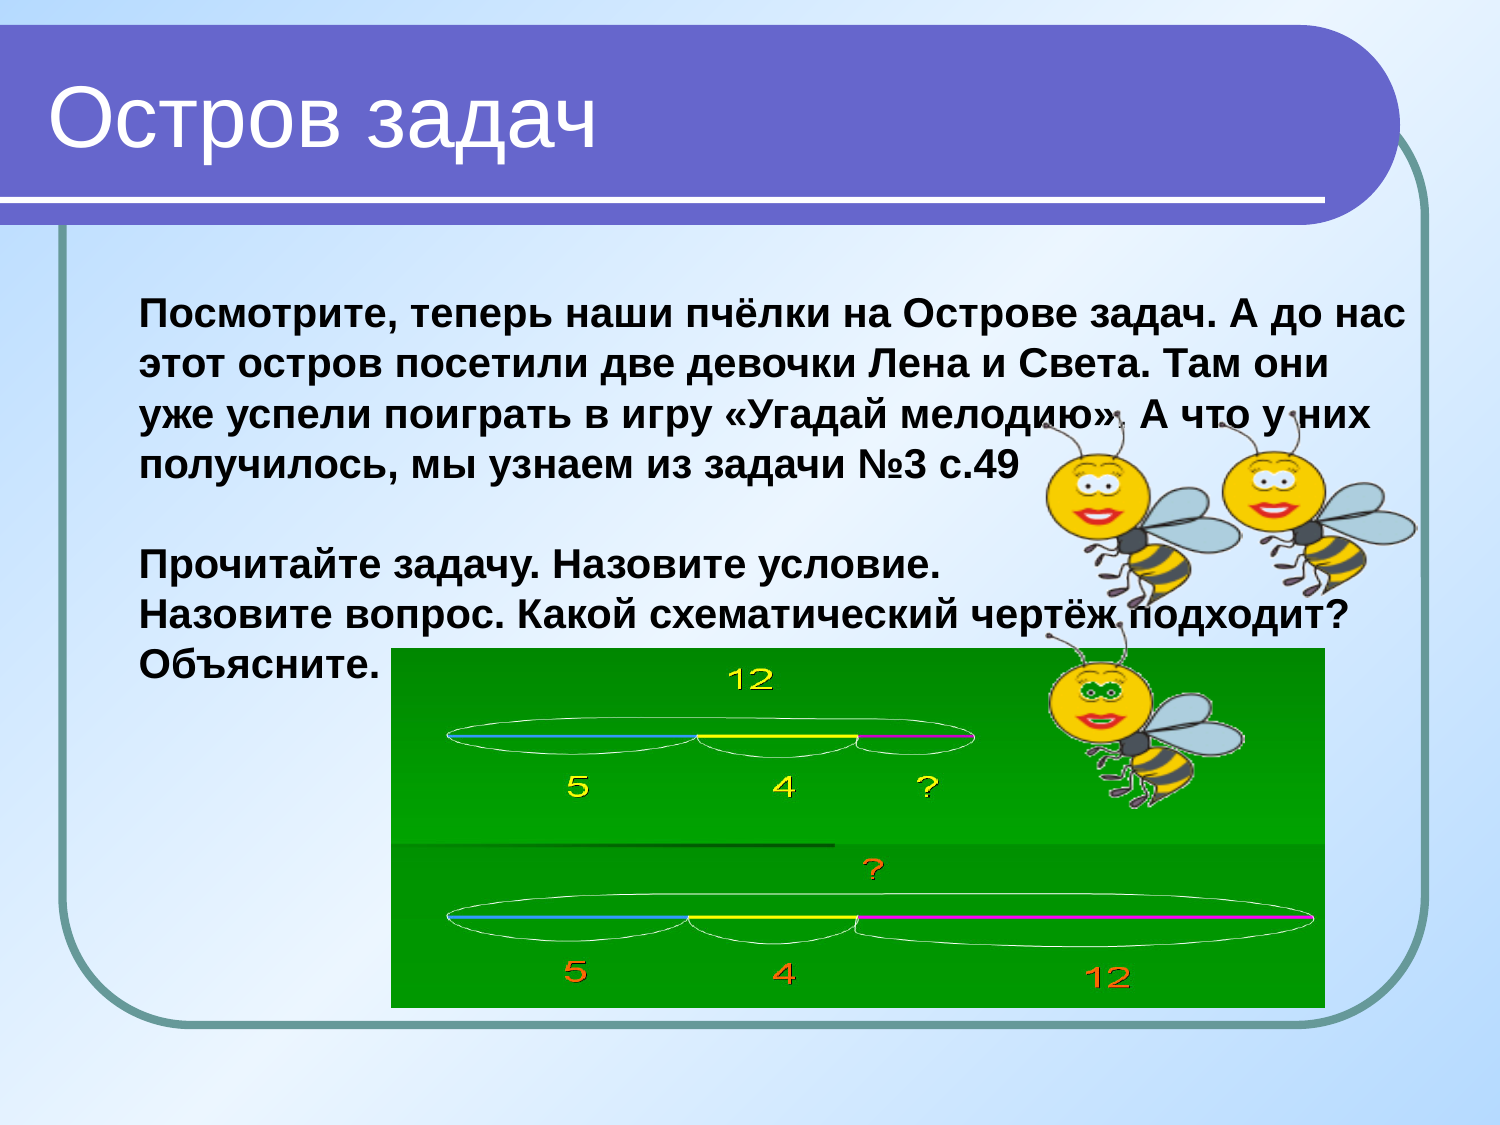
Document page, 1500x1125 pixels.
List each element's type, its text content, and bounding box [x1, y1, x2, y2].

picture [390, 621, 1325, 1009]
text_box Посмотрите, теперь наши пчёлки на Острове задач. А до нас этот остров посетили две девочки Лена и Света. Там они уже успели поиграть в игру «Угадай мелодию». А что у них получилось, мы узнаем из задачи №3 с.49 Прочитайте задачу. Назовите условие. Назовите вопрос. Какой схематический чертёж подходит? Объясните. [123, 278, 1430, 1125]
title Остров задач [31, 37, 1348, 188]
picture [1042, 409, 1419, 610]
